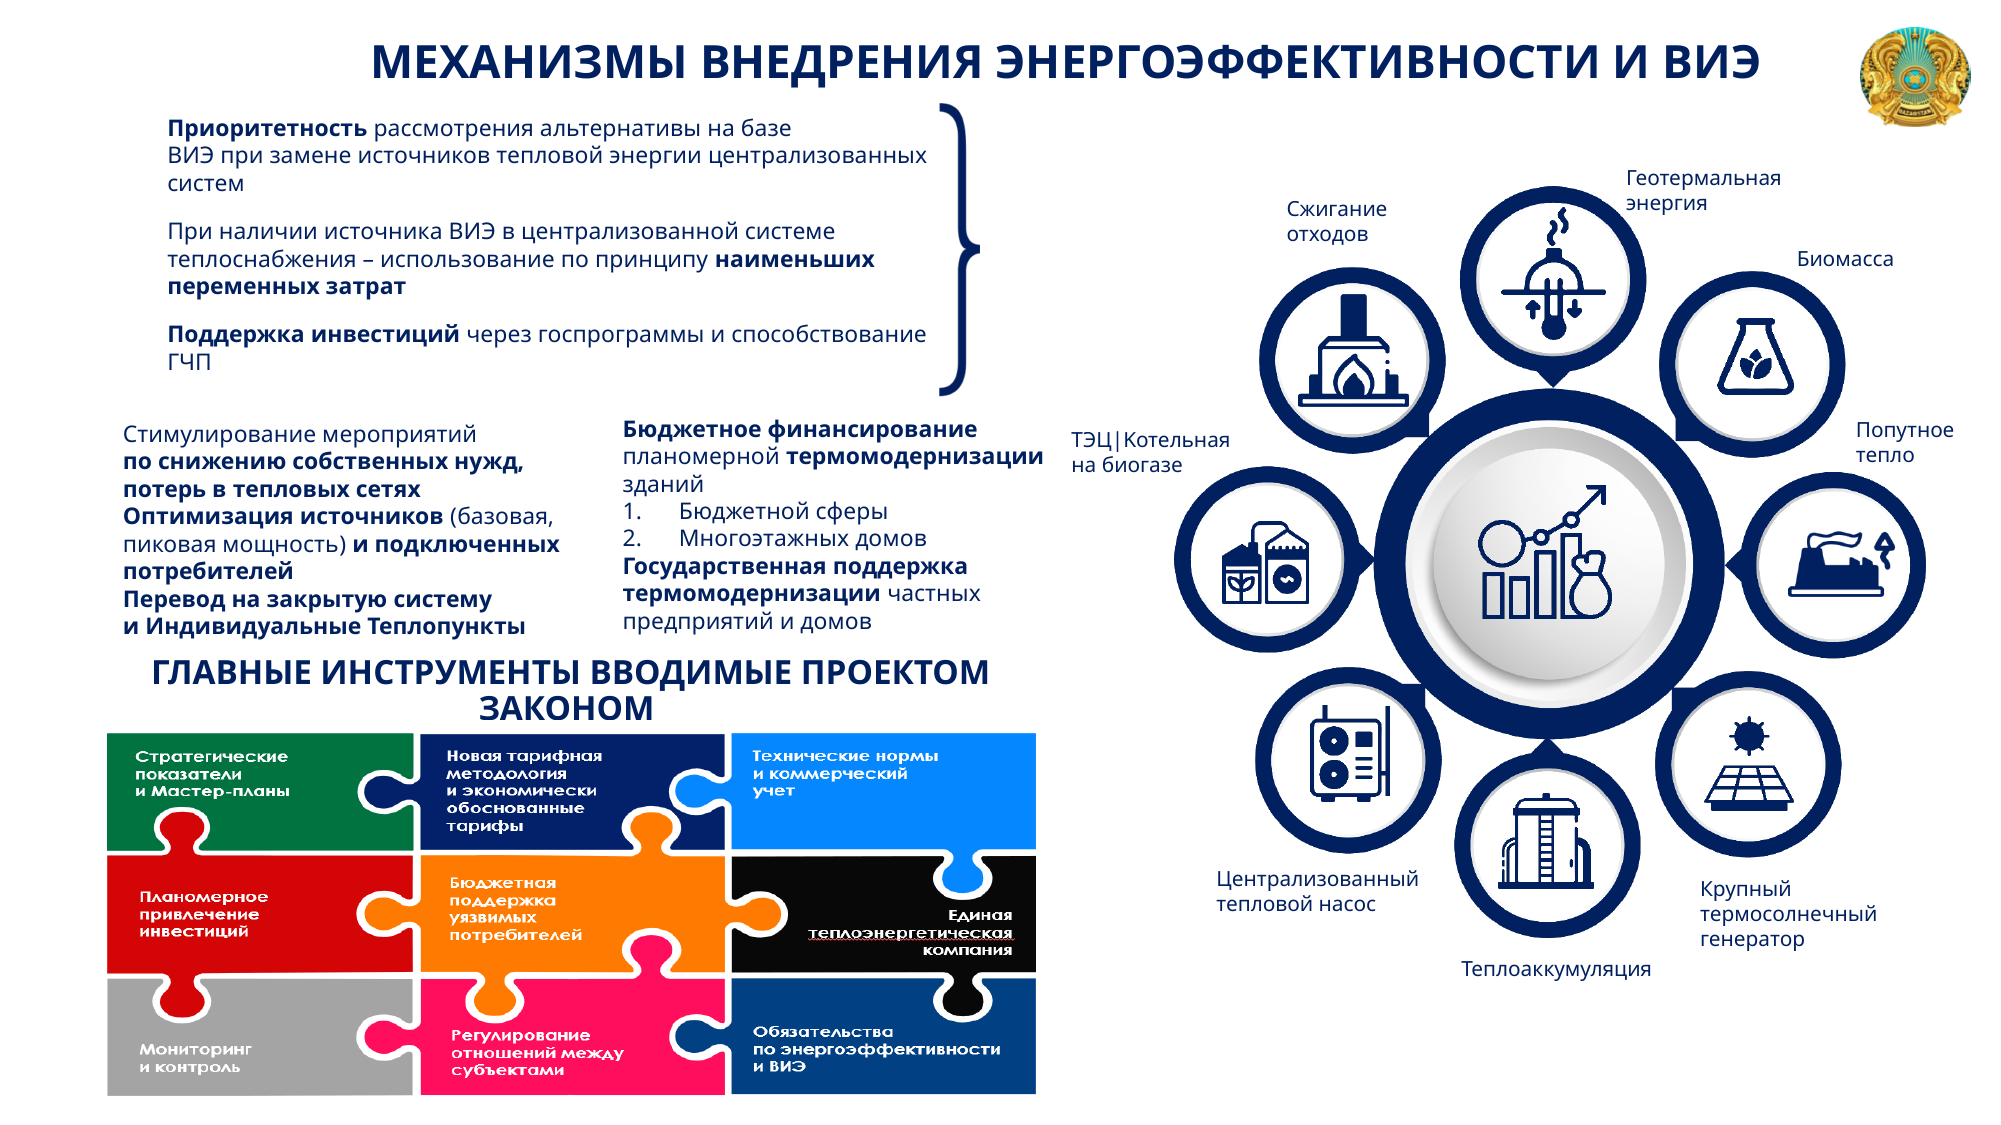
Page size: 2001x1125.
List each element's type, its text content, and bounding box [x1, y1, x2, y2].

picture [939, 101, 980, 398]
text_box Главные инструменты вводимые проектом законом [71, 666, 1071, 721]
title механизмы вНЕДРЕния энергоэффективности и ВИЭ [166, 10, 1966, 123]
text_box Стимулирование мероприятий по снижению собственных нужд, потерь в тепловых сетях Оптимизация источников (базовая, пиковая мощность) и подключенных потребителей Перевод на закрытую систему и Индивидуальные Теплопункты [105, 411, 611, 552]
text_box TЭЦ|Kотельная на биогазе [1087, 419, 1174, 484]
text_box Крупный термосолнечный генератор [1685, 939, 1906, 959]
text_box Приоритетность рассмотрения альтернативы на базе ВИЭ при замене источников тепловой энергии централизованных систем При наличии источника ВИЭ в централизованной системе теплоснабжения – использование по принципу наименьших переменных затрат Поддержка инвестиций через госпрограммы и способствование ГЧП [150, 106, 967, 411]
text_box Теплоаккумуляция [1446, 947, 1689, 988]
text_box Геотермальная энергия [1611, 157, 1811, 186]
picture [1860, 27, 1971, 127]
picture [1174, 186, 1926, 939]
picture [91, 720, 1047, 1105]
text_box Попутное тепло [1926, 409, 1985, 500]
text_box Бюджетное финансирование планомерной термомодернизации зданий Бюджетной сферы Многоэтажных домов Государственная поддержка термомодернизации частных предприятий и домов [605, 406, 1087, 543]
